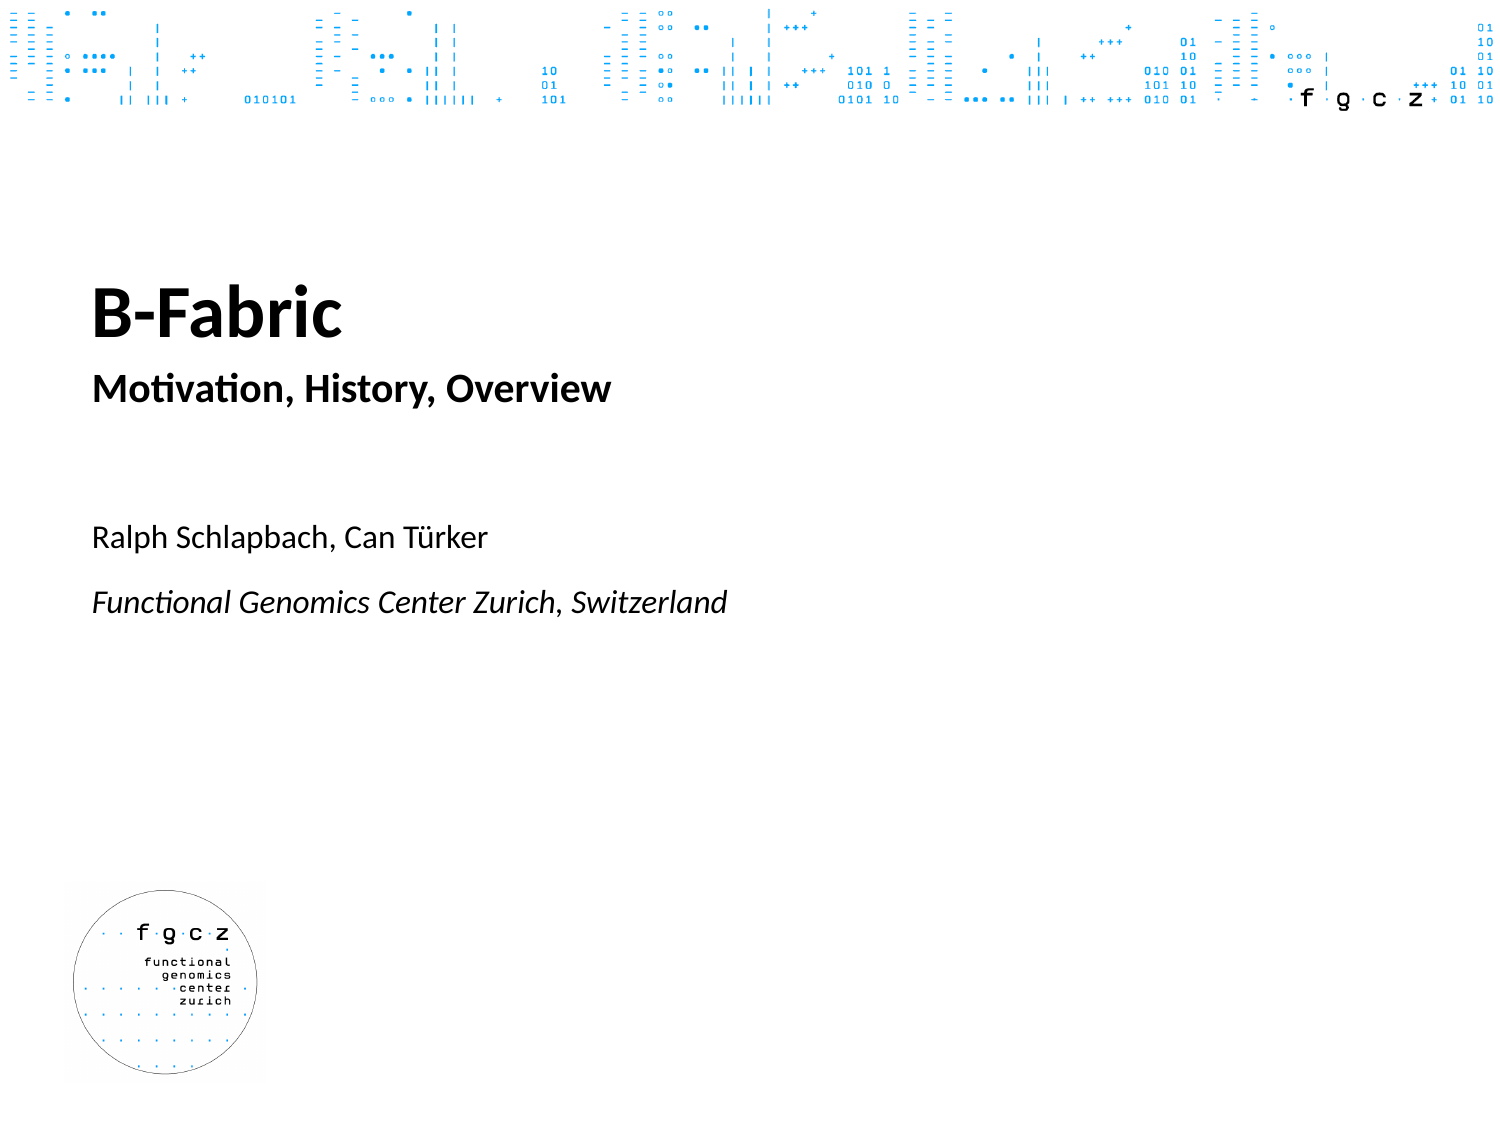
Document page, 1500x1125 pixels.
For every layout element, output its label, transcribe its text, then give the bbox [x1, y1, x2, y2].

subtitle Ralph Schlapbach, Can Türker Functional Genomics Center Zurich, Switzerland [76, 515, 1448, 1095]
picture [64, 881, 76, 1083]
picture [0, 0, 1500, 126]
title B-Fabric Motivation, History, Overview [76, 255, 1360, 423]
